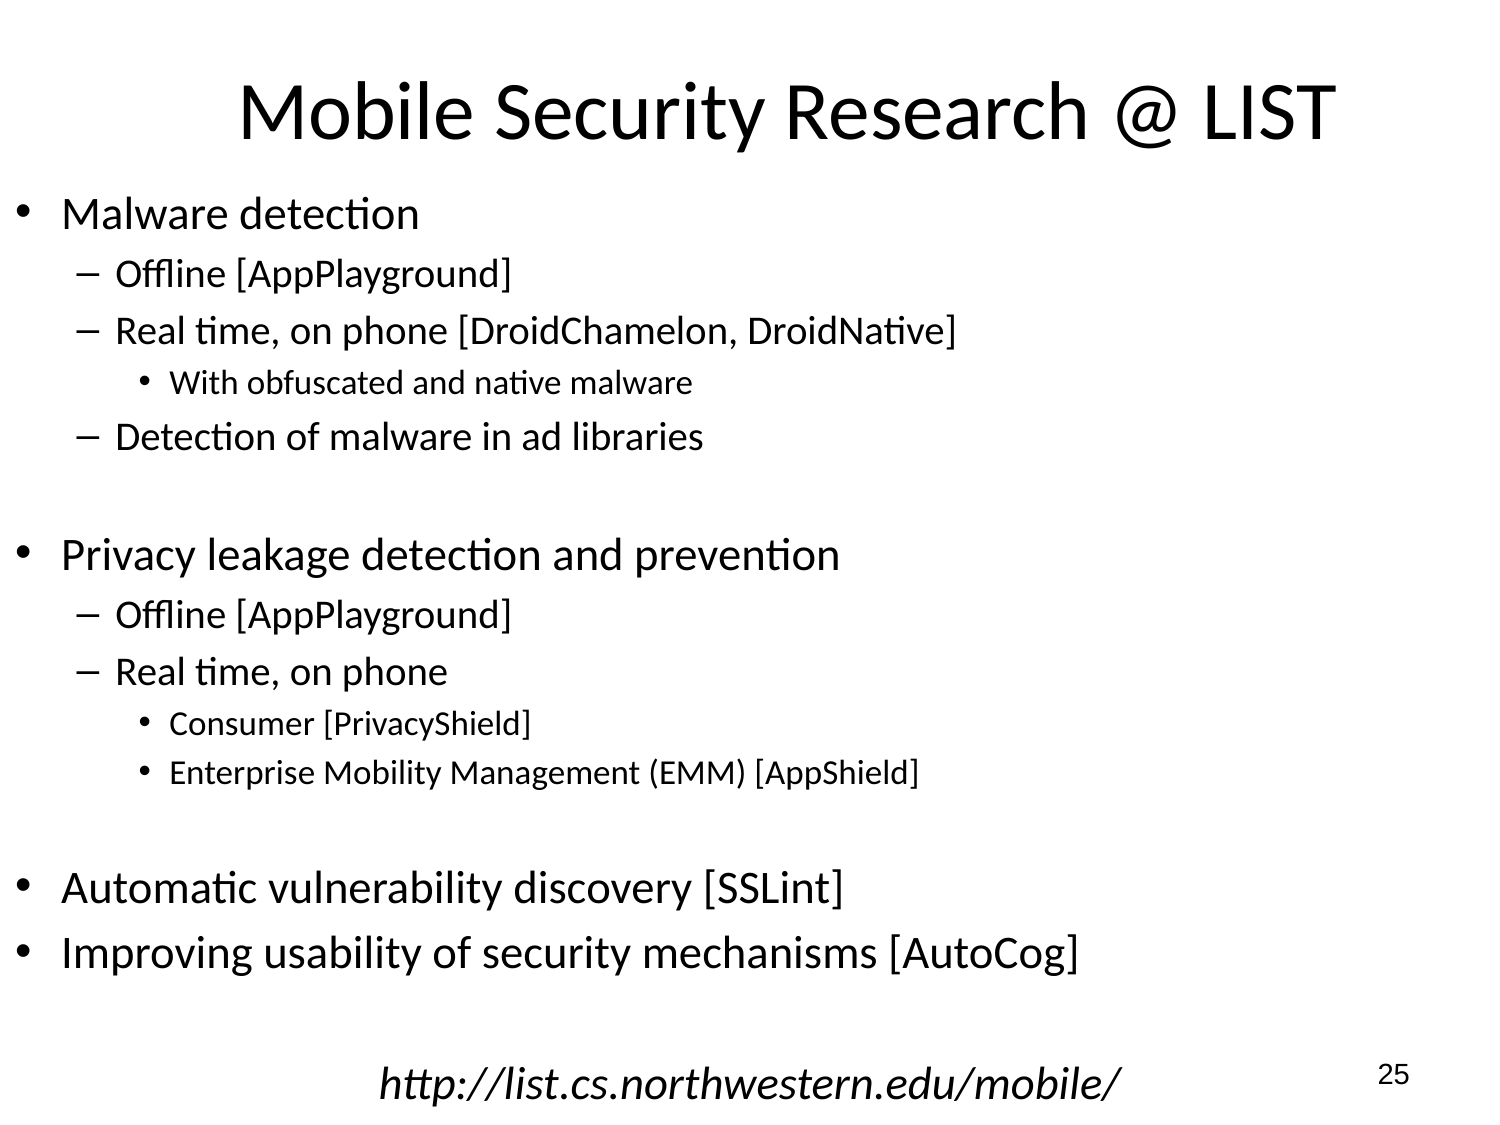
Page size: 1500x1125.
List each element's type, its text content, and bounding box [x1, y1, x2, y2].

list Malware detection Offline [AppPlayground] Real time, on phone [DroidChamelon, DroidNative] With obfuscated and native malware Detection of malware in ad libraries Privacy leakage detection and prevention Offline [AppPlayground] Real time, on phone Consumer [PrivacyShield] Enterprise Mobility Management (EMM) [AppShield] Automatic vulnerability discovery [SSLint] Improving usability of security mechanisms [AutoCog] http://list.cs.northwestern.edu/mobile/ [0, 174, 1500, 1125]
title Mobile Security Research @ LIST [112, 12, 1463, 174]
slide_number 25 [1074, 1042, 1425, 1103]
